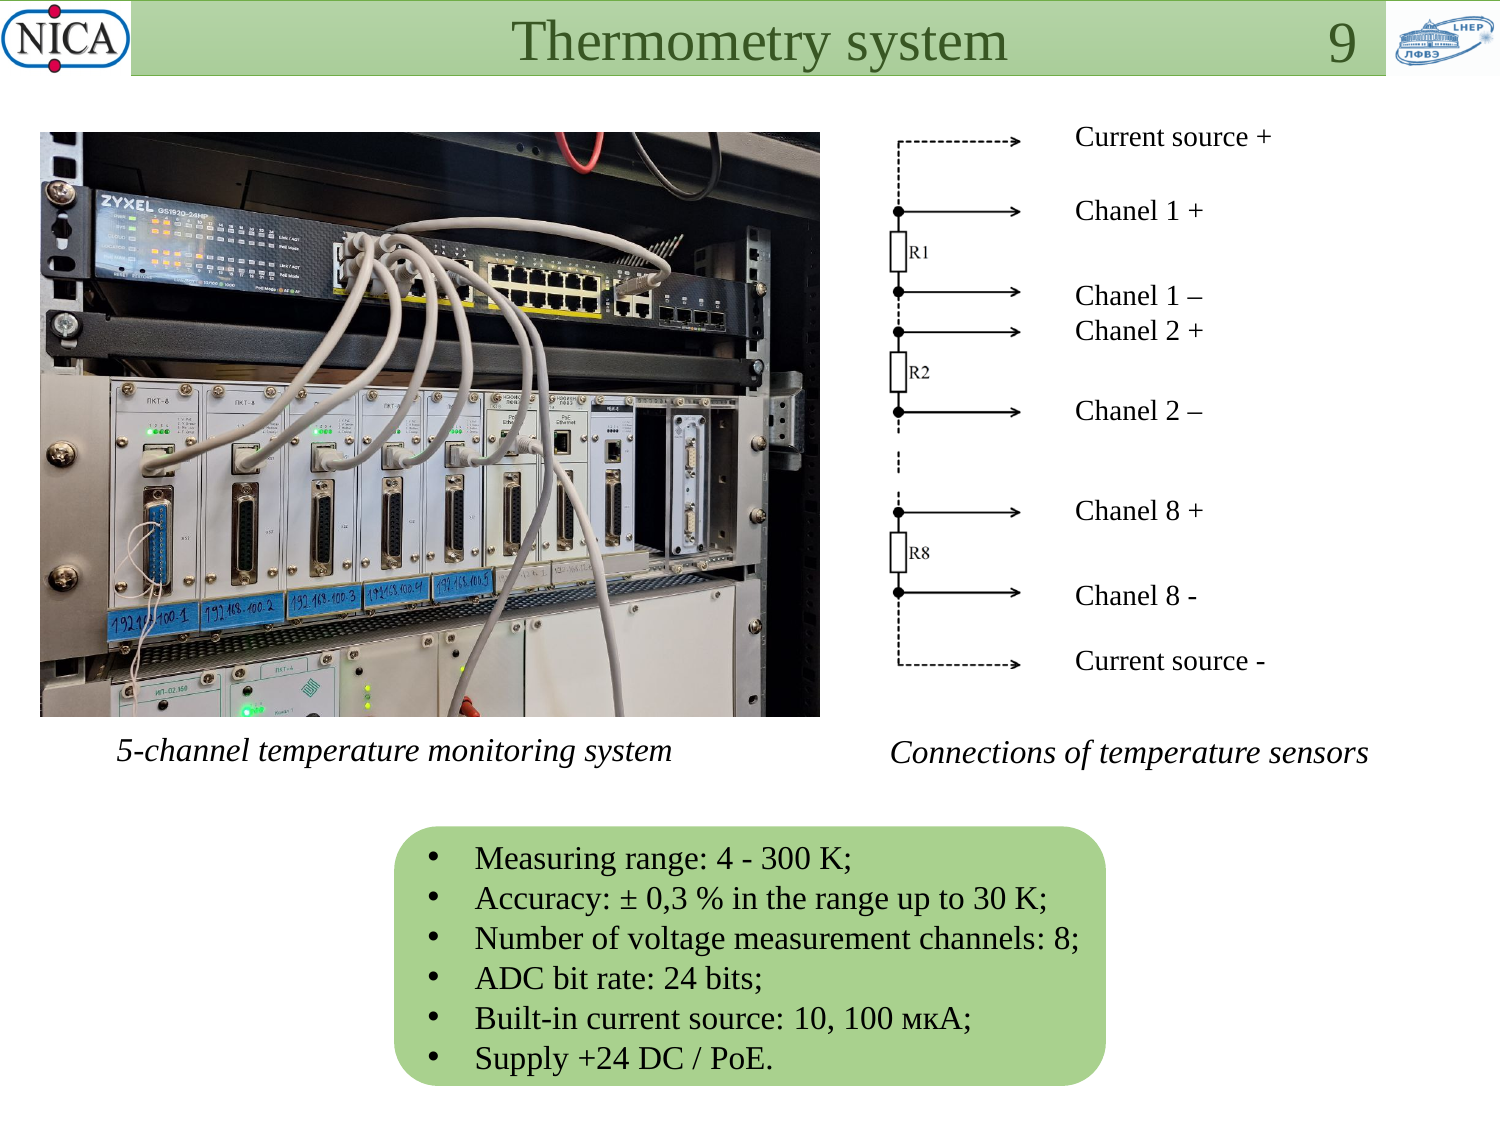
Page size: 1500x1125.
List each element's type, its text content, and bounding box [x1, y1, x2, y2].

text_box 9 [1317, 0, 1370, 80]
text_box [0, 0, 500, 76]
text_box [1370, 0, 1500, 76]
text_box Thermometry system [500, 0, 1020, 78]
picture [0, 1, 131, 76]
text_box [1020, 0, 1317, 76]
text_box [394, 834, 412, 1078]
picture [40, 132, 820, 717]
text_box Measuring range: 4 - 300 K; Accuracy: ± 0,3 % in the range up to 30 K; Number of voltage measurement channels: 8; ADC bit rate: 24 bits; Built-in current source: 10, 100 мкА; Supply +24 DC / PoE. [412, 827, 1111, 1085]
text_box Connections of temperature sensors [818, 722, 1441, 778]
picture [1385, 1, 1500, 76]
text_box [879, 110, 1460, 685]
text_box 5-channel temperature monitoring system [40, 720, 750, 775]
